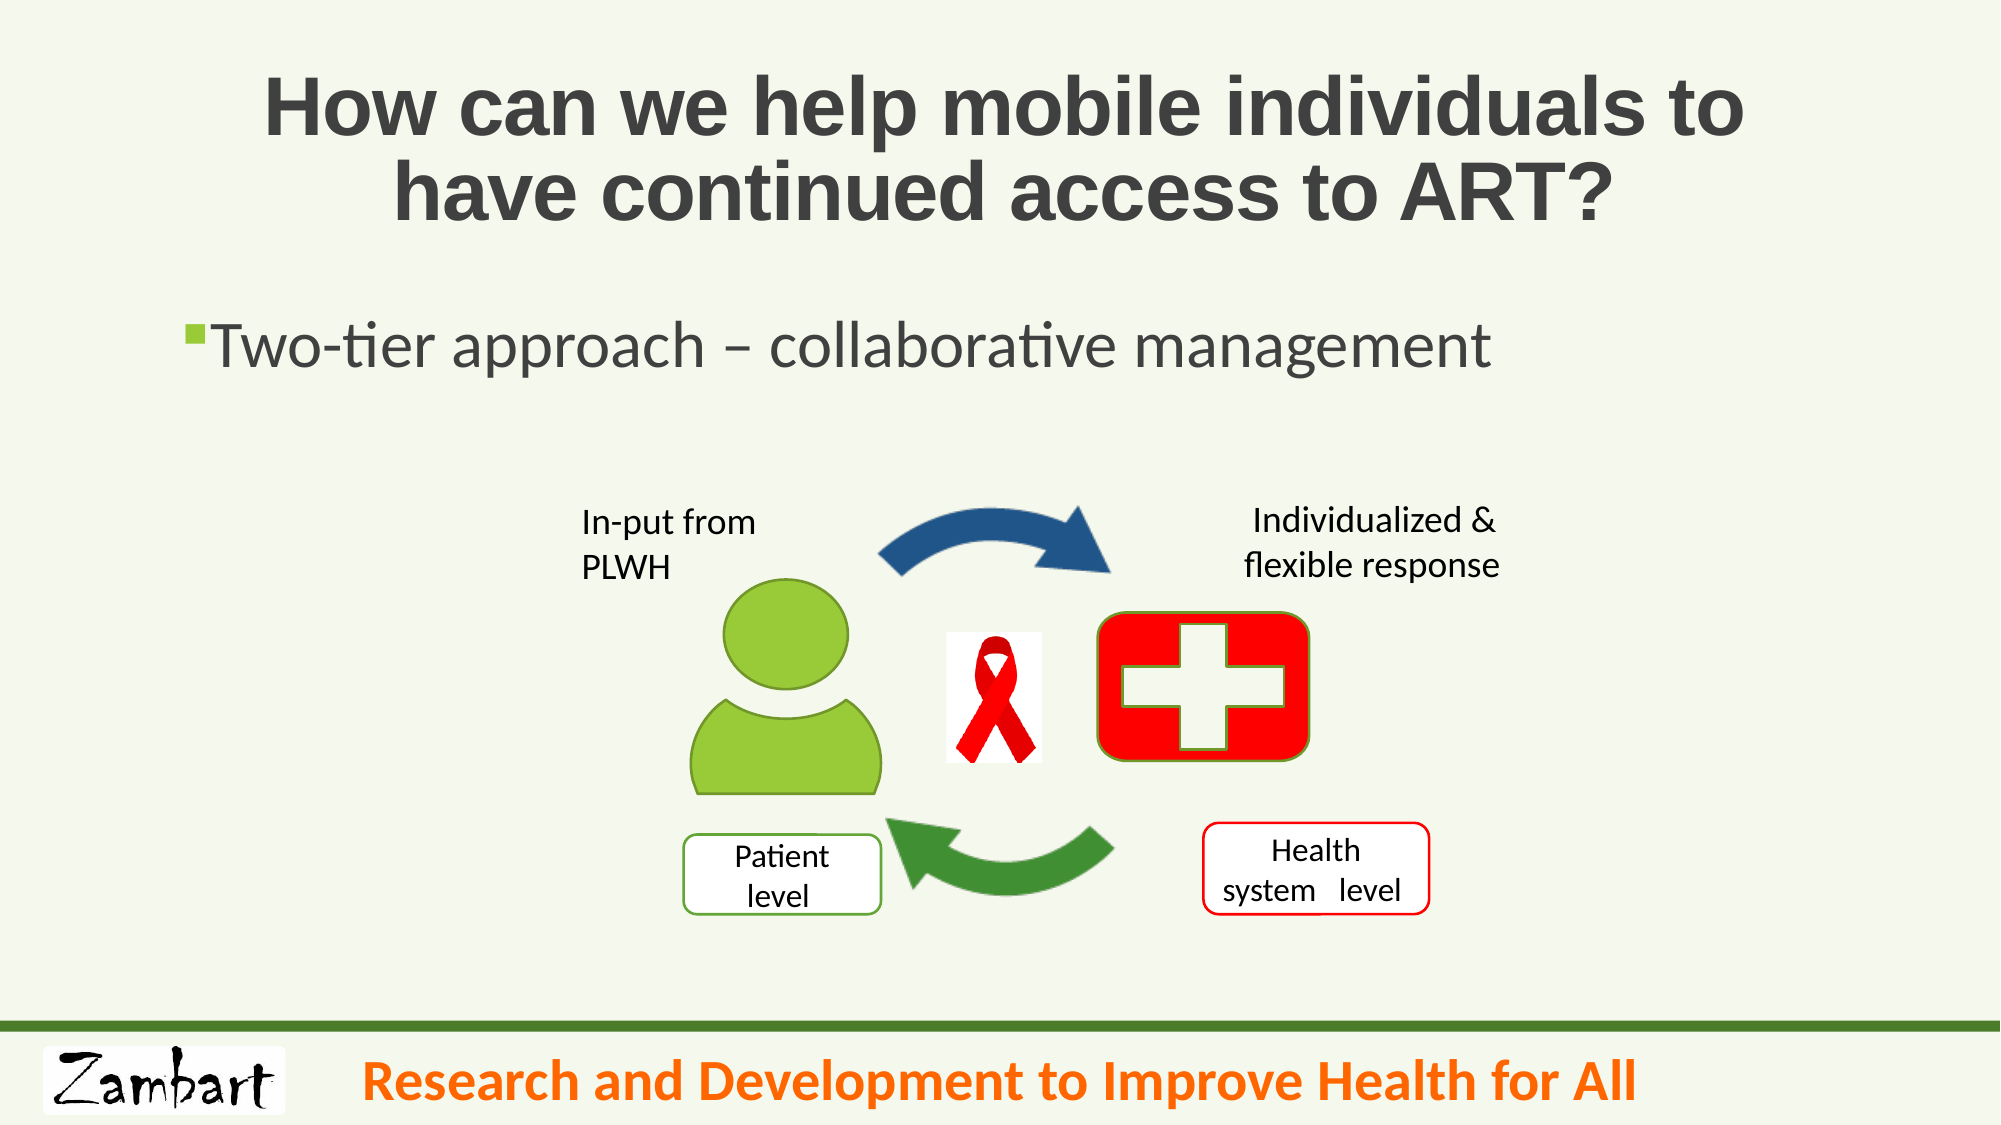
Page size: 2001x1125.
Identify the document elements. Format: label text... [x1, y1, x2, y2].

list Two-tier approach – collaborative management [180, 302, 1830, 963]
picture [42, 1045, 287, 1116]
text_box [690, 461, 1310, 906]
text_box In-put from PLWH [566, 489, 687, 594]
text_box Patient level [682, 837, 875, 916]
text_box Health system level [1212, 821, 1431, 916]
text_box Individualized & flexible response [1318, 488, 1536, 593]
title How can we help mobile individuals to have continued access to ART? [180, 7, 1830, 246]
